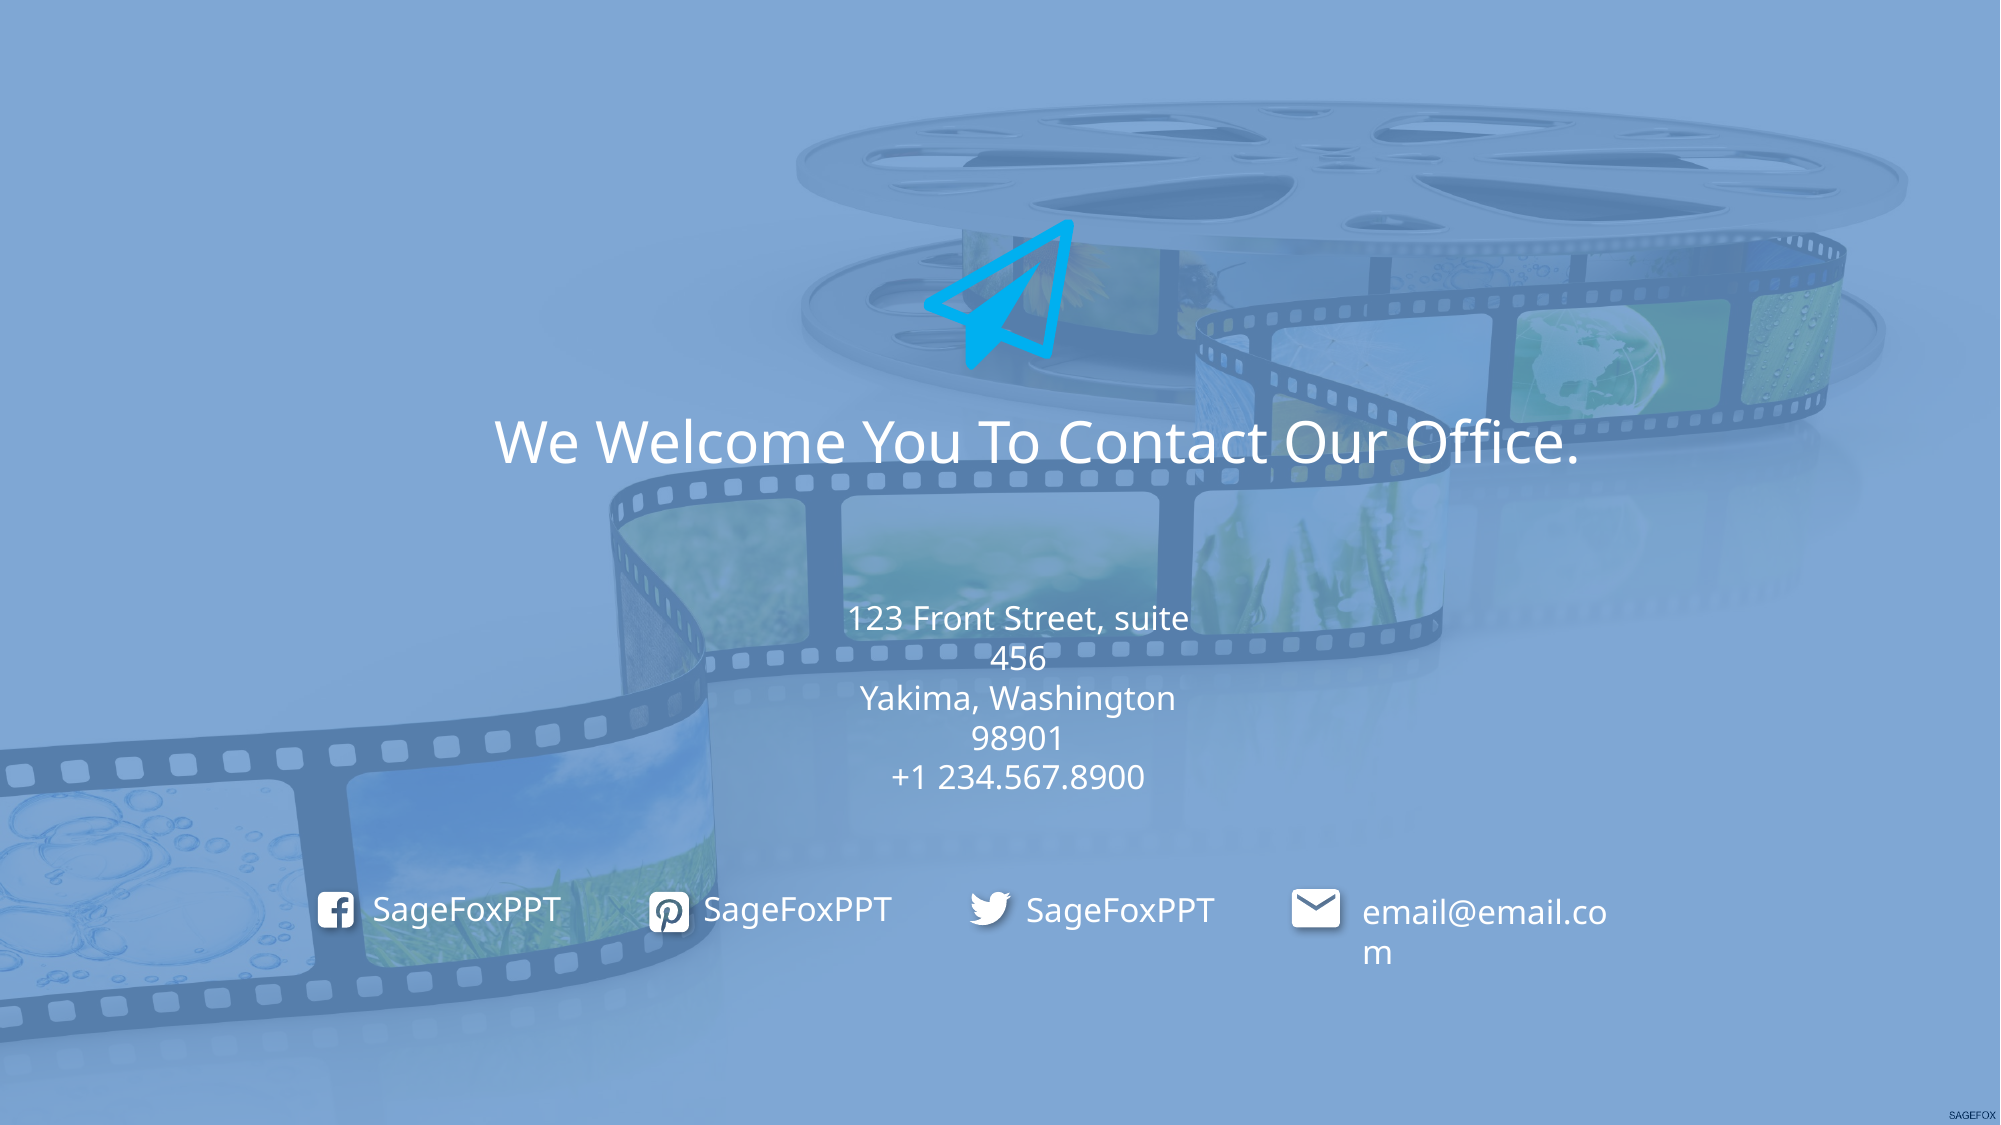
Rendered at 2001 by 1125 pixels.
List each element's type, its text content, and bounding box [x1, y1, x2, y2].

text_box SageFoxPPT [688, 880, 929, 936]
text_box [1291, 889, 1340, 928]
text_box 123 Front Street, suite 456 Yakima, Washington 98901 +1 234.567.8900 [808, 589, 1229, 804]
text_box SageFoxPPT [1011, 881, 1252, 937]
text_box [923, 219, 1074, 370]
text_box SageFoxPPT [357, 880, 598, 936]
text_box We Welcome You To Contact Our Office. [477, 398, 1598, 483]
text_box email@email.com [1347, 884, 1649, 979]
text_box [969, 891, 1011, 926]
text_box [317, 891, 354, 928]
text_box [649, 891, 688, 933]
text_box [0, 0, 2000, 1125]
